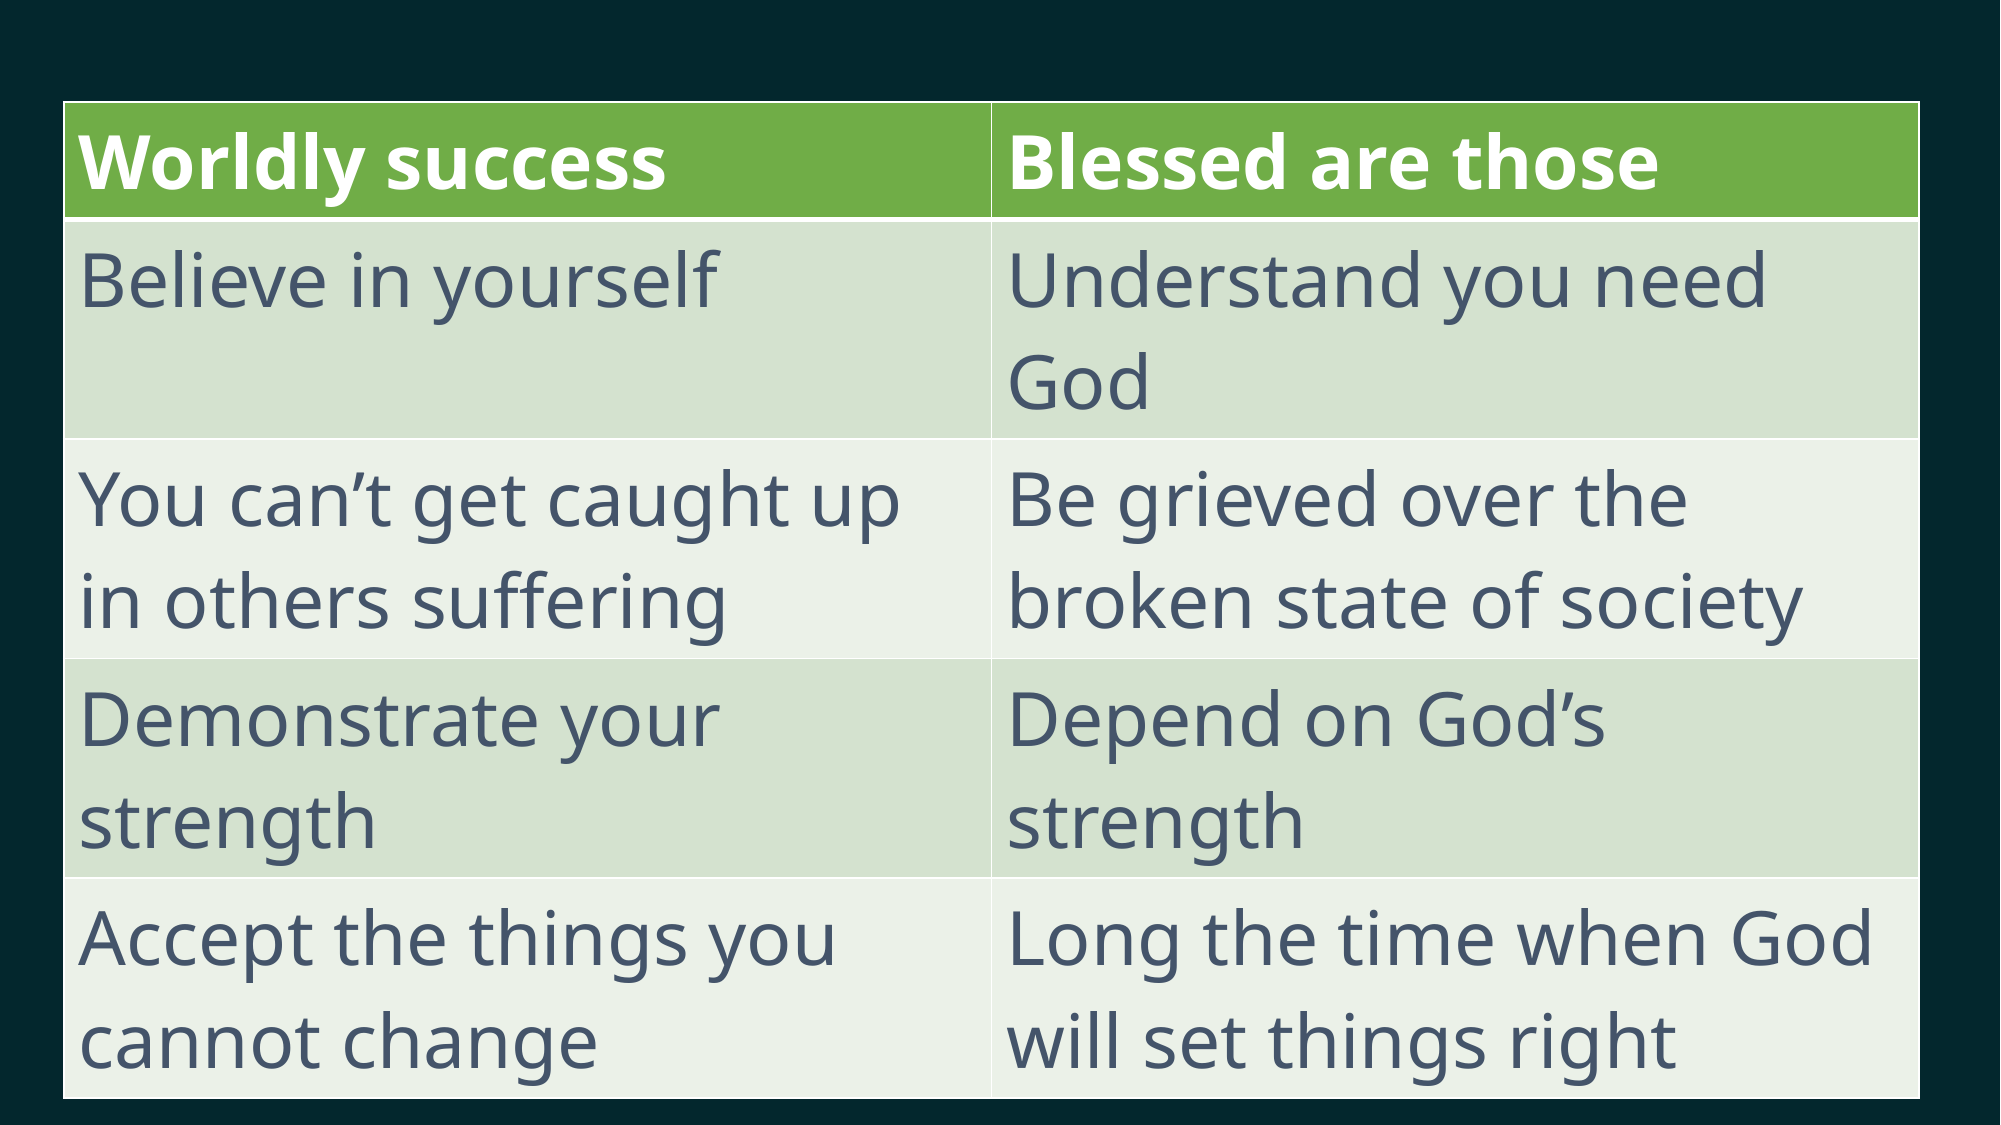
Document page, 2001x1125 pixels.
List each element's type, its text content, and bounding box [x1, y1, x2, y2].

table_cell Long the time when God will set things right [992, 879, 1918, 1097]
table_cell Believe in yourself [65, 222, 991, 438]
table_cell You can’t get caught up in others suffering [65, 440, 991, 658]
table_cell Accept the things you cannot change [65, 879, 991, 1097]
table_header Worldly success [65, 103, 991, 217]
table_cell Depend on God’s strength [992, 659, 1918, 877]
table_cell Understand you need God [992, 222, 1918, 438]
table_cell Be grieved over the broken state of society [992, 440, 1918, 658]
table_cell Demonstrate your strength [65, 659, 991, 877]
table_header Blessed are those [992, 103, 1918, 217]
